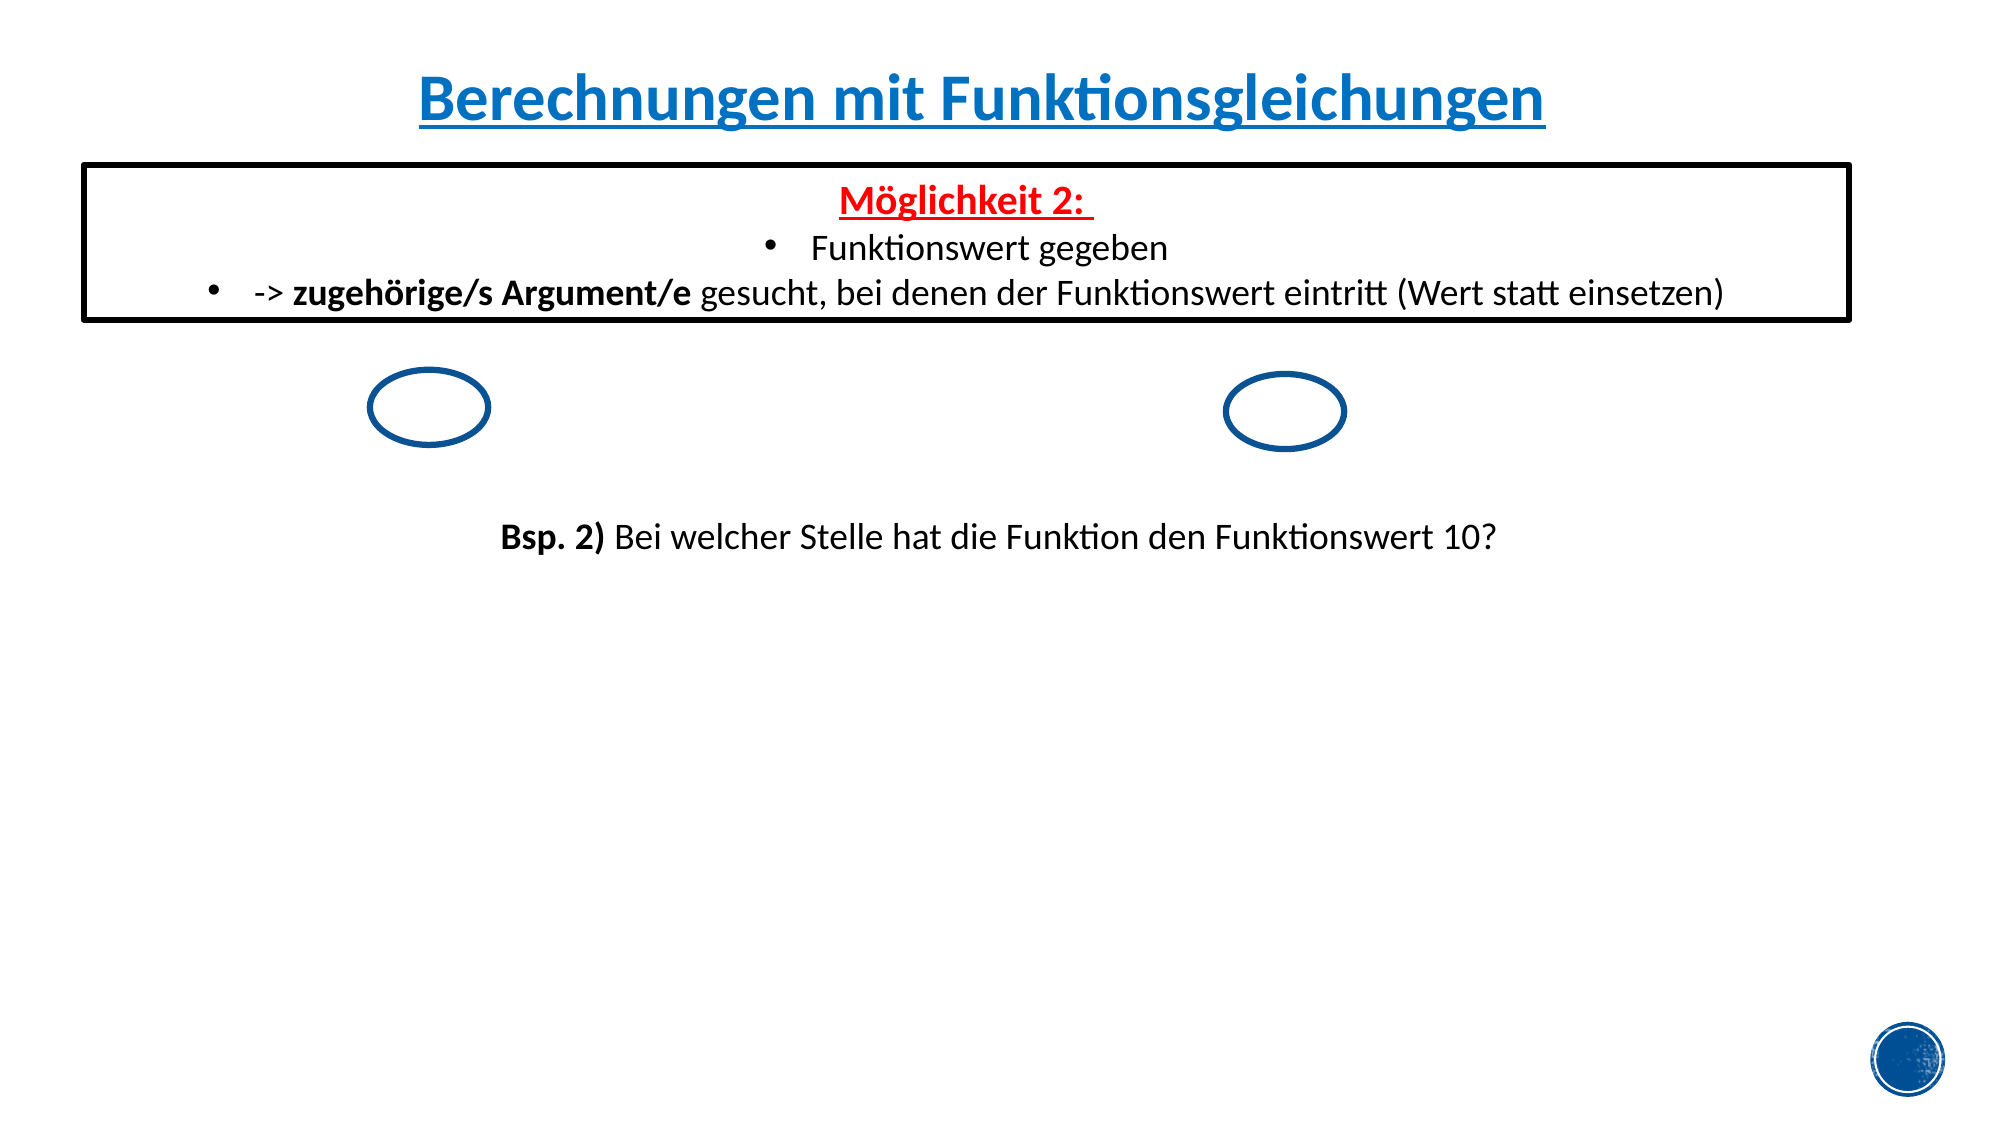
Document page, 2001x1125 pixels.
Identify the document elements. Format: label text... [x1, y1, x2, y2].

text_box Berechnungen mit Funktionsgleichungen [33, 46, 1932, 142]
text_box [368, 368, 490, 446]
text_box [1224, 372, 1346, 451]
text_box Bsp. 2) Bei welcher Stelle hat die Funktion den Funktionswert 10? [485, 498, 1514, 565]
